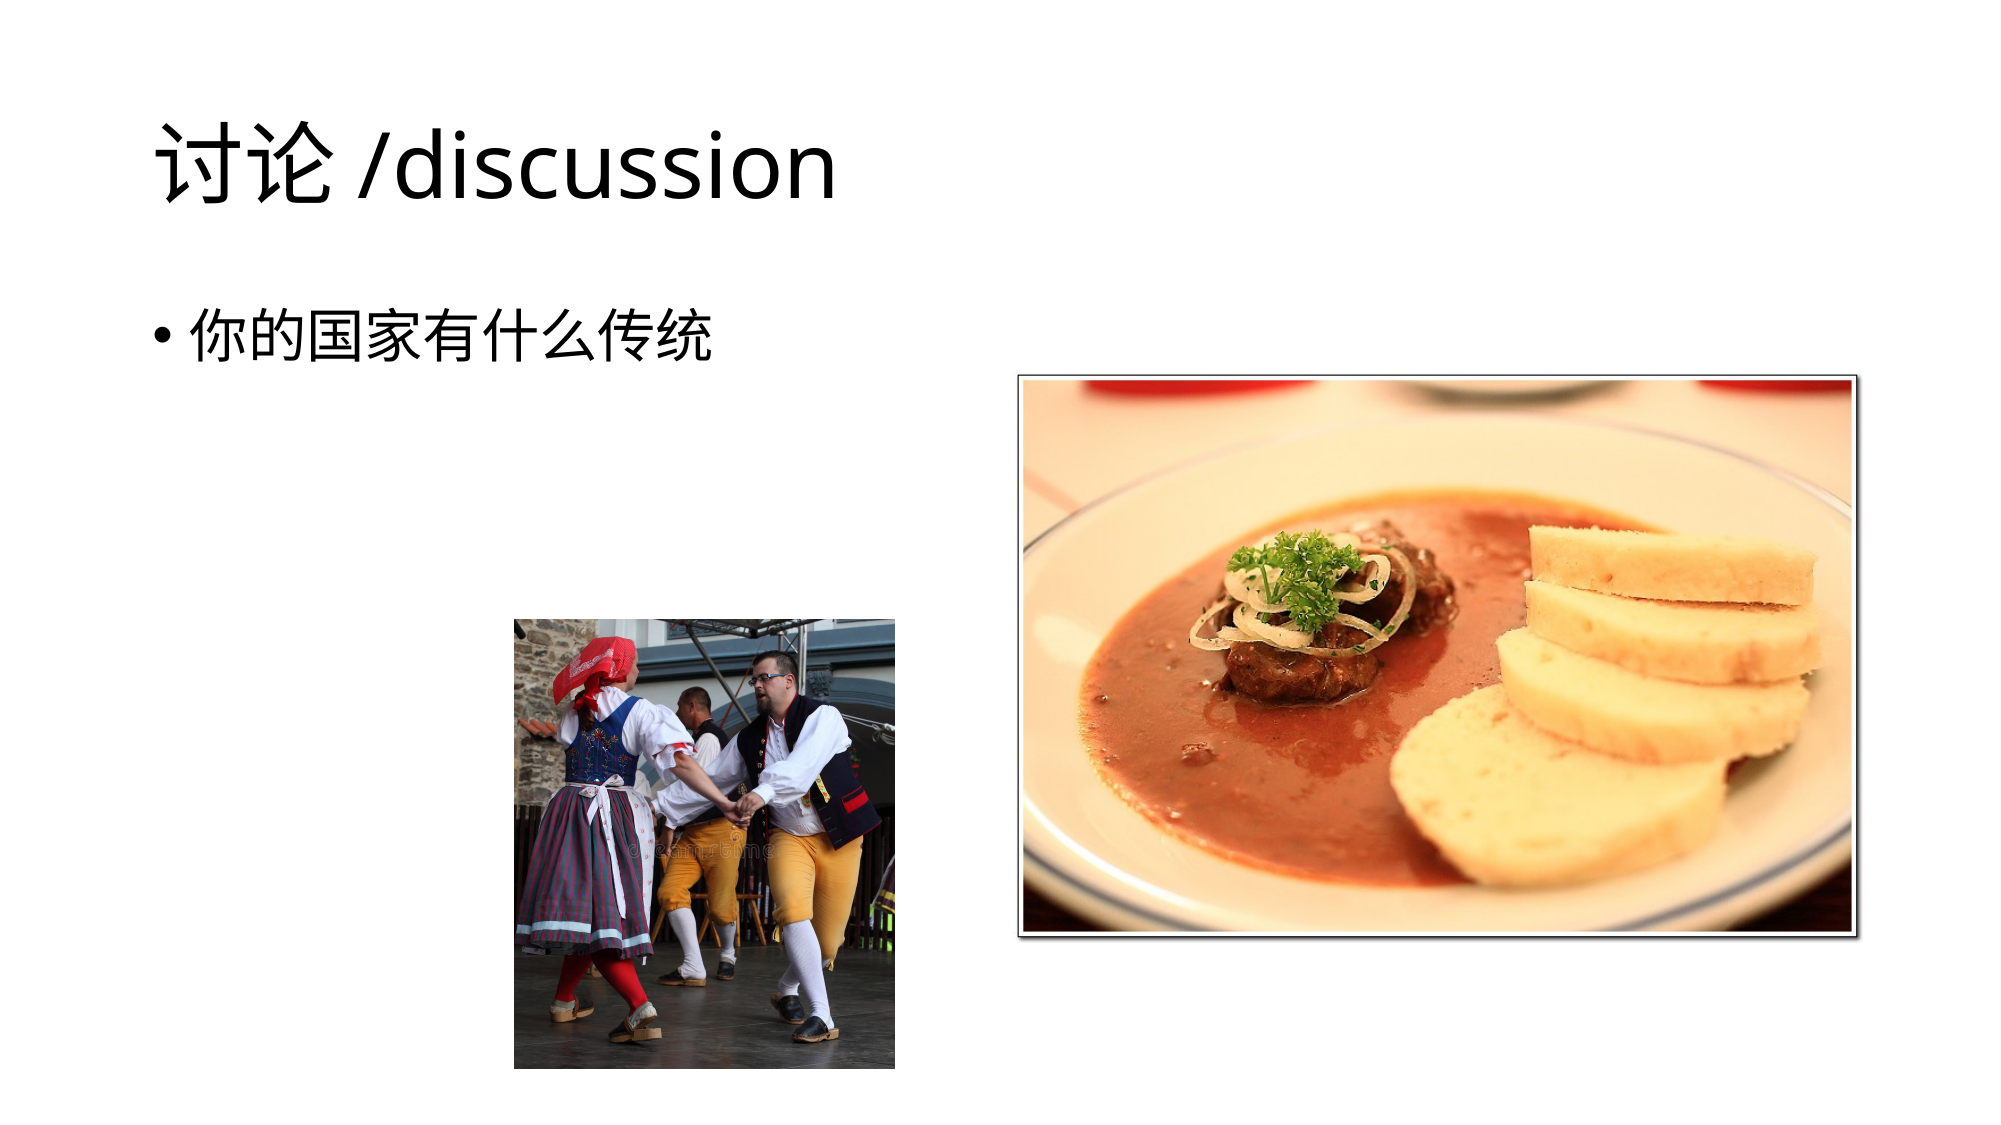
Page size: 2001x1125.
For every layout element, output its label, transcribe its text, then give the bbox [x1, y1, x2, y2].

title 讨论/discussion [137, 59, 1863, 278]
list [1012, 369, 1863, 944]
picture [514, 618, 895, 1069]
list 你的国家有什么传统 [137, 299, 988, 1014]
